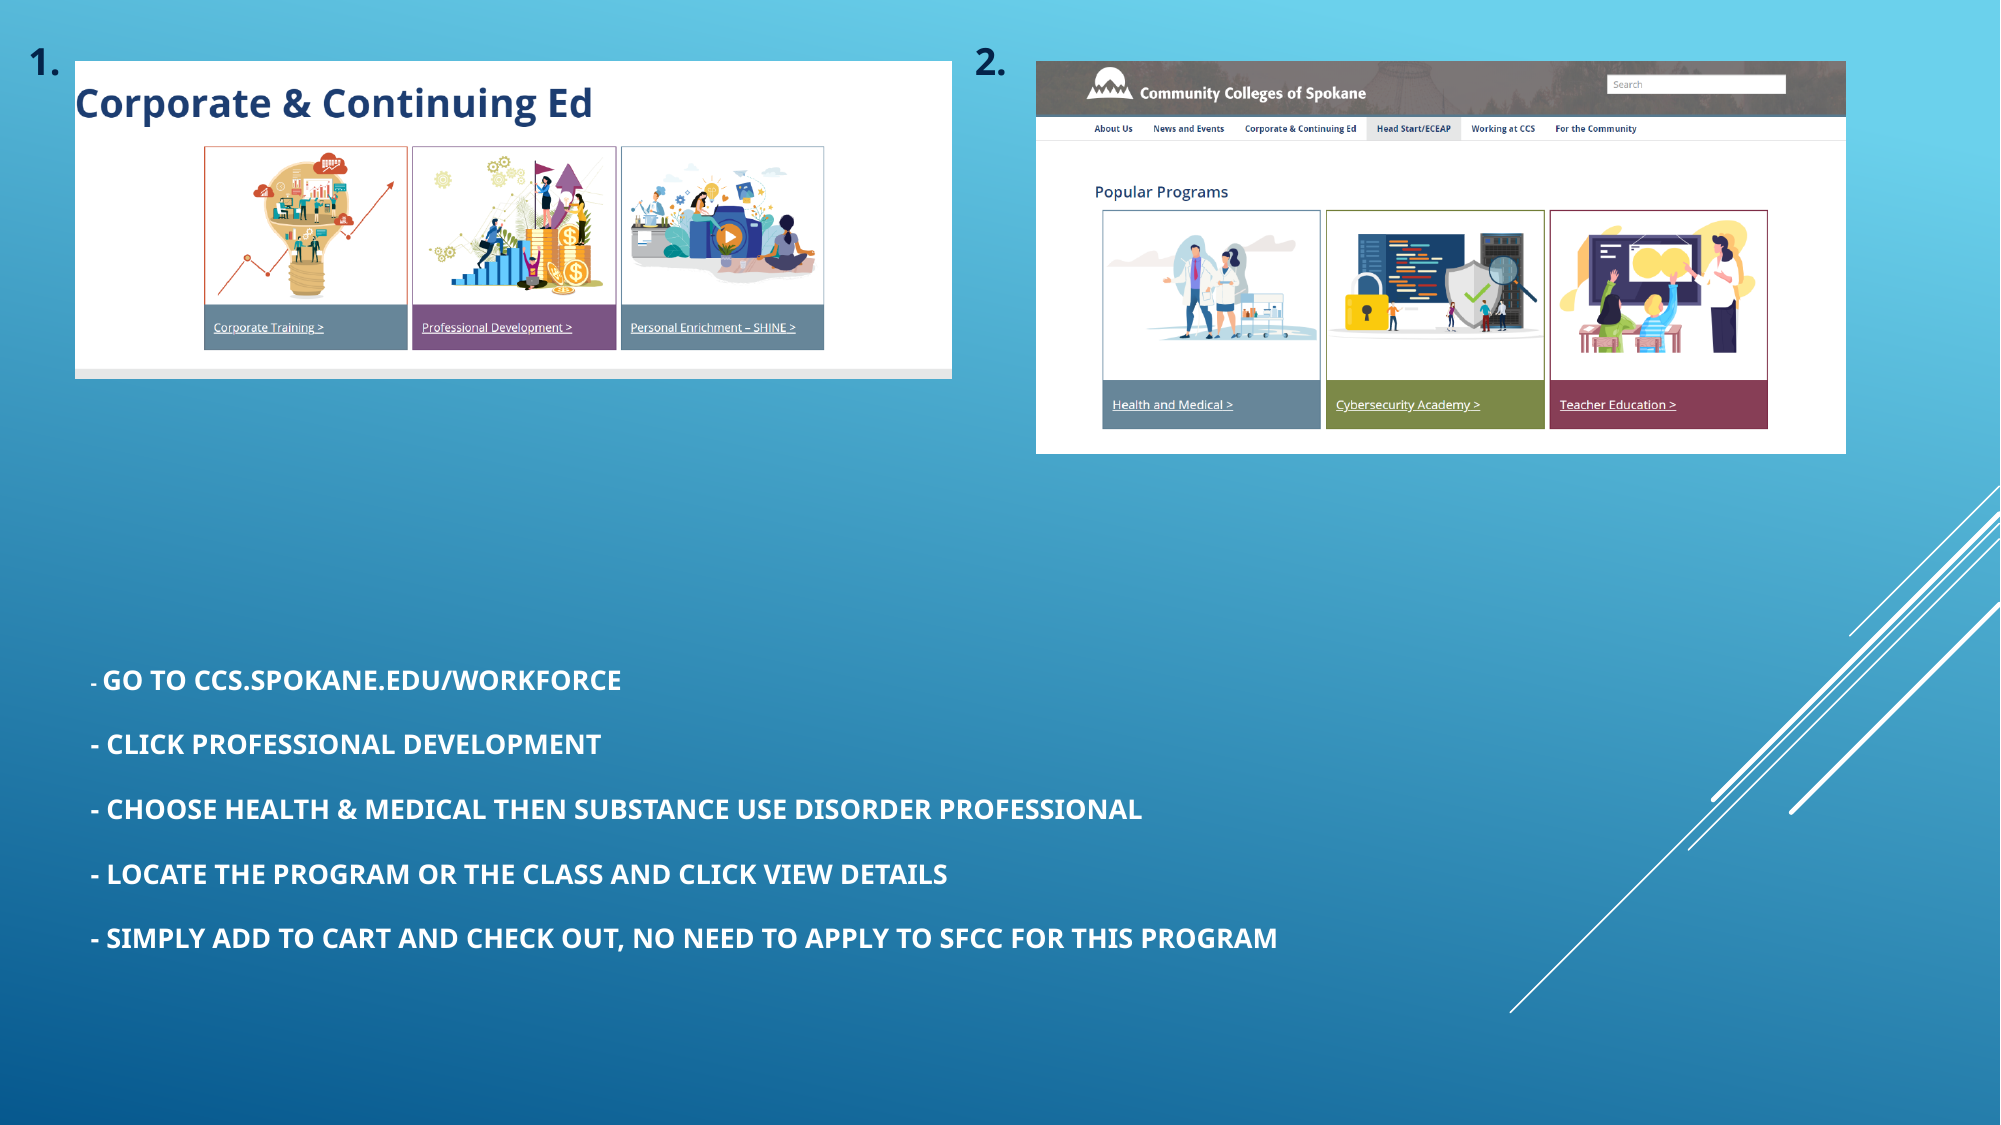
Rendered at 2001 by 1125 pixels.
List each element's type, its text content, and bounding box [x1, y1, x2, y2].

text_box 1. [13, 30, 88, 91]
text_box 2. [960, 30, 1029, 91]
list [75, 60, 952, 380]
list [1036, 60, 1847, 454]
title - Go to CCS.SPOKANE.EDU/WORKFORCE - Click Professional Development - Choose health & medical then Substance use disorder professional - locate the program or the class and click view details - simply add to cart and check out, no need to apply to sfcc for this program [75, 652, 1675, 1008]
